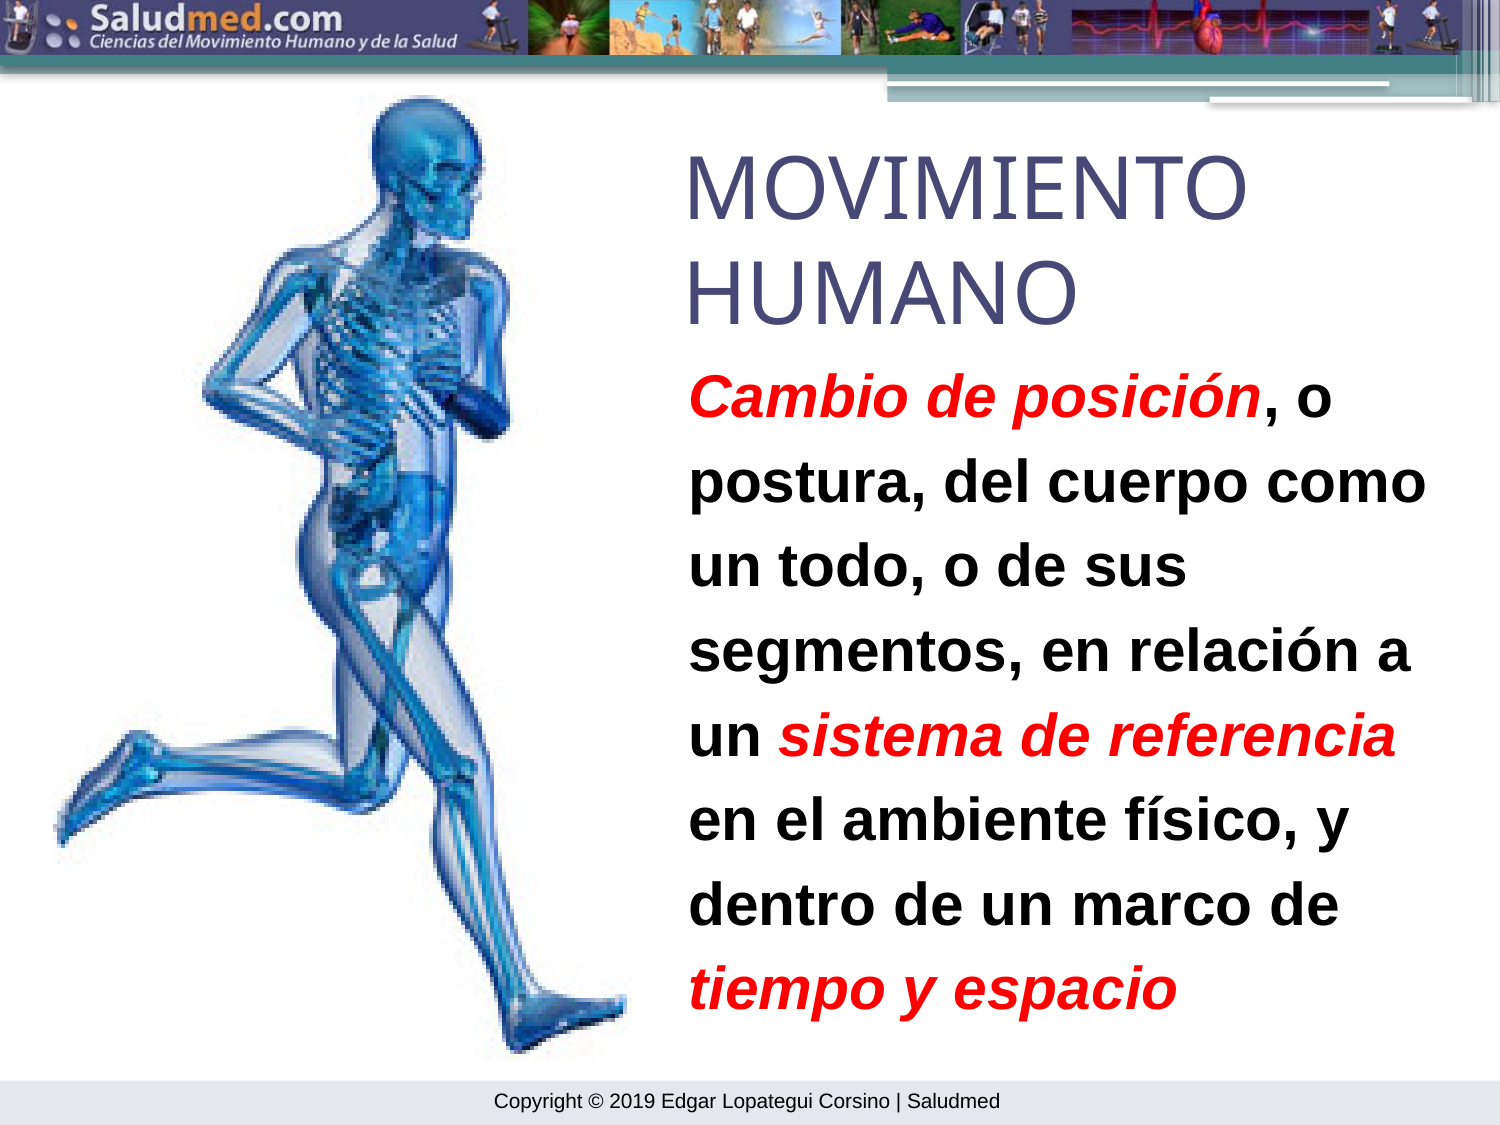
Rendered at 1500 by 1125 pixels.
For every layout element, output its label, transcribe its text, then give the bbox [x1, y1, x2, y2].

picture [0, 0, 1460, 55]
text_box Cambio de posición, o postura, del cuerpo como un todo, o de sus segmentos, en relación a un sistema de referencia en el ambiente físico, y dentro de un marco de tiempo y espacio [673, 350, 1465, 1059]
picture [52, 94, 633, 1059]
text_box MOVIMIENTO HUMANO [667, 148, 1453, 326]
